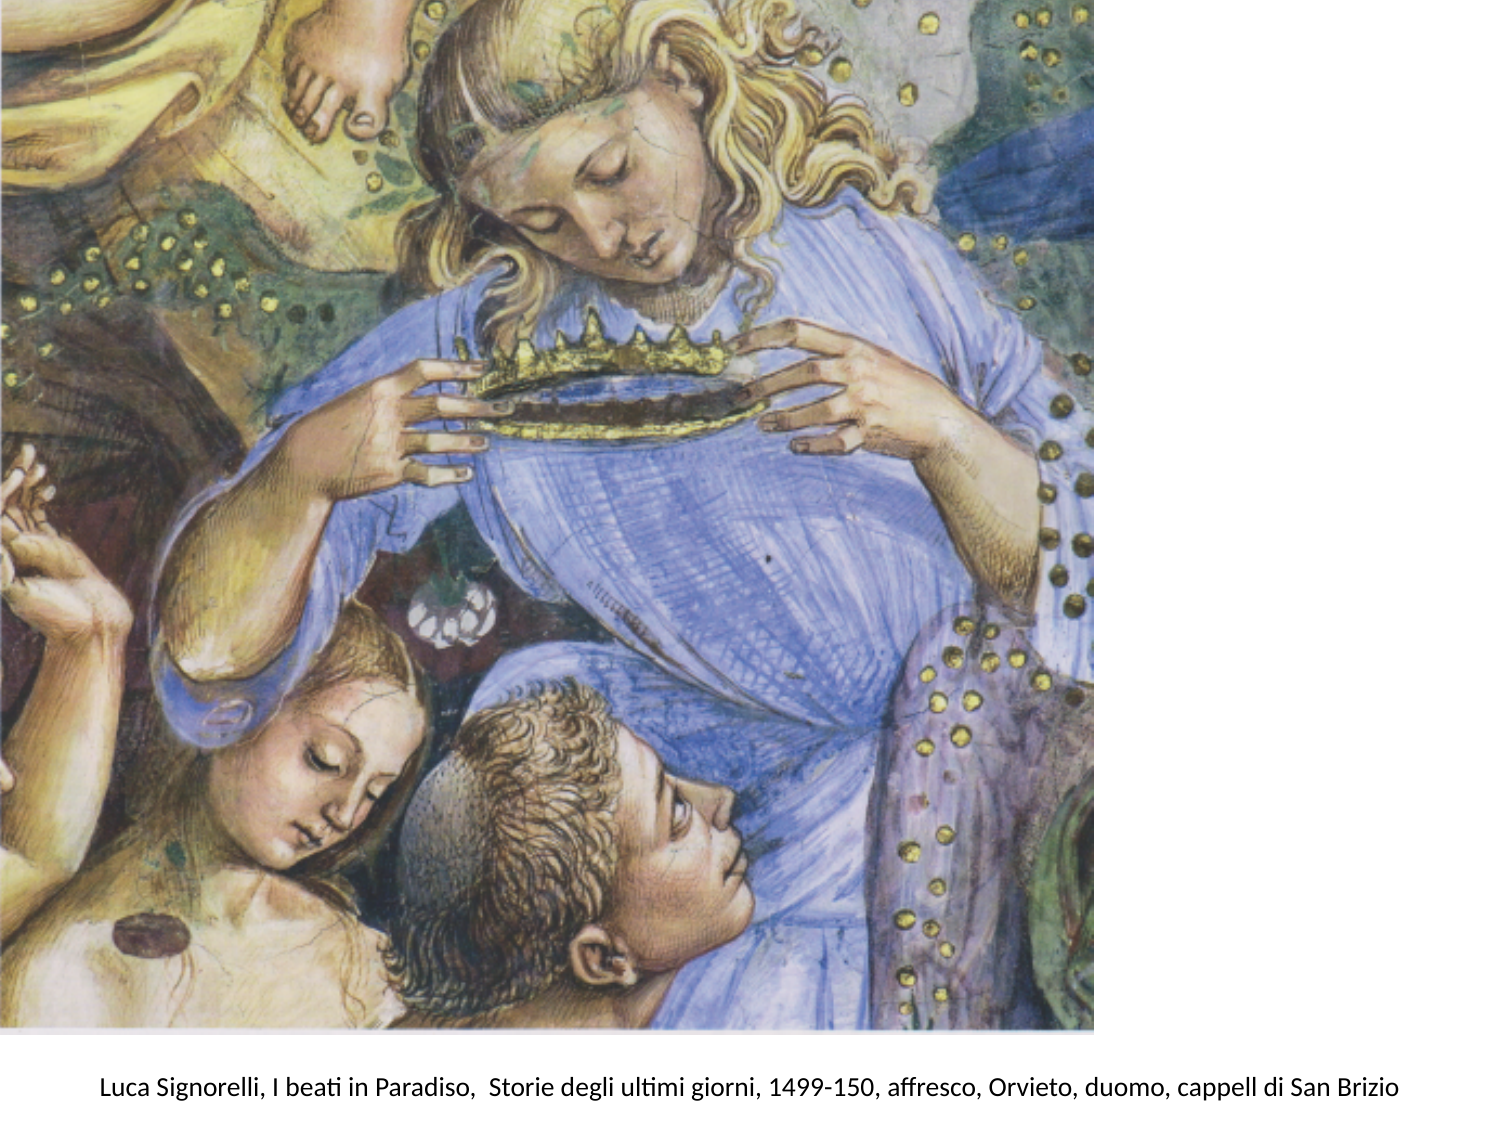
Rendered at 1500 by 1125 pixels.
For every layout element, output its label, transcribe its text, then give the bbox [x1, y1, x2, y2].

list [0, 0, 1094, 1036]
title Luca Signorelli, I beati in Paradiso, Storie degli ultimi giorni, 1499-150, affresco, Orvieto, duomo, cappell di San Brizio [75, 1046, 1425, 1125]
